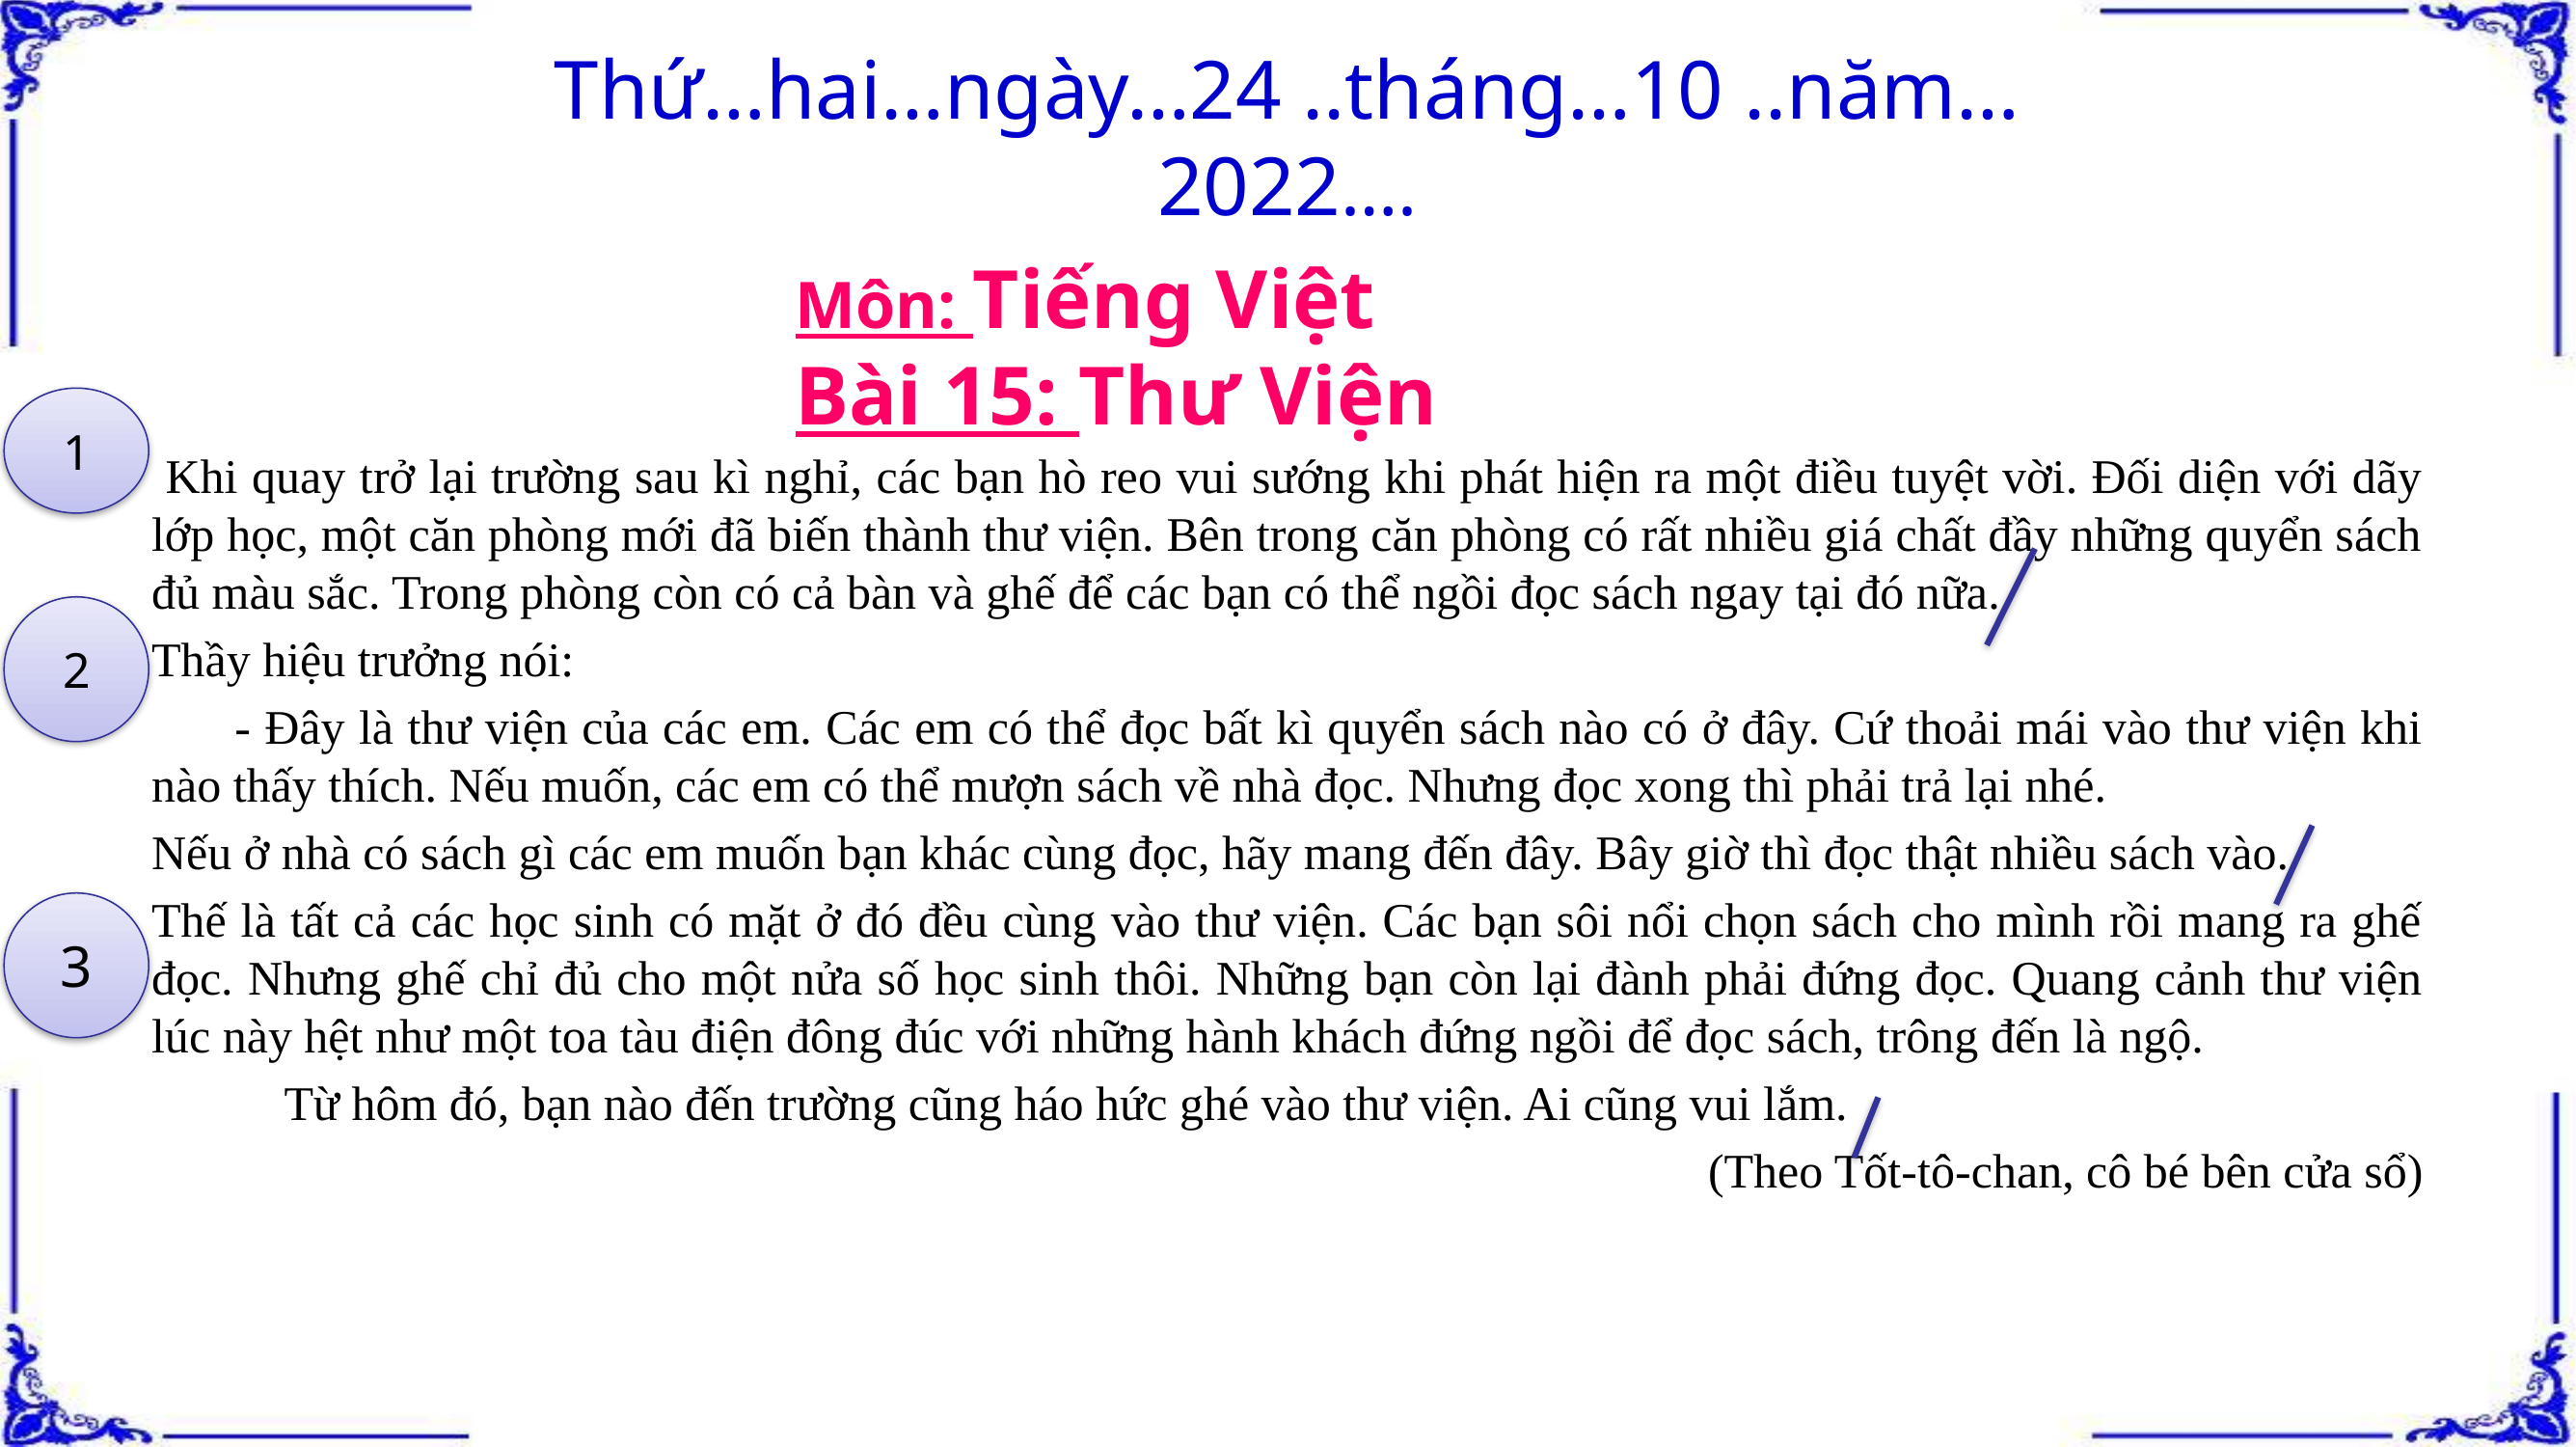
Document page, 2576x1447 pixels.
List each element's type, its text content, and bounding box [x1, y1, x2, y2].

list Khi quay trở lại trường sau kì nghỉ, các bạn hò reo vui sướng khi phát hiện ra một điều tuyệt vời. Đối diện với dãy lớp học, một căn phòng mới đã biến thành thư viện. Bên trong căn phòng có rất nhiều giá chất đầy những quyển sách đủ màu sắc. Trong phòng còn có cả bàn và ghế để các bạn có thể ngồi đọc sách ngay tại đó nữa. Thầy hiệu trưởng nói: - Đây là thư viện của các em. Các em có thể đọc bất kì quyển sách nào có ở đây. Cứ thoải mái vào thư viện khi nào thấy thích. Nếu muốn, các em có thể mượn sách về nhà đọc. Nhưng đọc xong thì phải trả lại nhé. Nếu ở nhà có sách gì các em muốn bạn khác cùng đọc, hãy mang đến đây. Bây giờ thì đọc thật nhiều sách vào. Thế là tất cả các học sinh có mặt ở đó đều cùng vào thư viện. Các bạn sôi nổi chọn sách cho mình rồi mang ra ghế đọc. Nhưng ghế chỉ đủ cho một nửa số học sinh thôi. Những bạn còn lại đành phải đứng đọc. Quang cảnh thư viện lúc này hệt như một toa tàu điện đông đúc với những hành khách đứng ngồi để đọc sách, trông đến là ngộ. Từ hôm đó, bạn nào đến trường cũng háo hức ghé vào thư viện. Ai cũng vui lắm. (Theo Tốt-tô-chan, cô bé bên cửa sổ) [128, 434, 2447, 1293]
text_box 1 [3, 387, 149, 514]
text_box 3 [3, 891, 149, 1039]
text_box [1986, 548, 2036, 645]
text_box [2275, 825, 2313, 905]
text_box 2 [3, 595, 149, 743]
title Thứ…hai…ngày…24 ..tháng…10 ..năm…2022…. [453, 27, 2122, 330]
picture [0, 0, 2576, 1447]
text_box Môn: Tiếng Việt Bài 15: Thư Viện [780, 240, 1722, 449]
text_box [1854, 1097, 1879, 1159]
